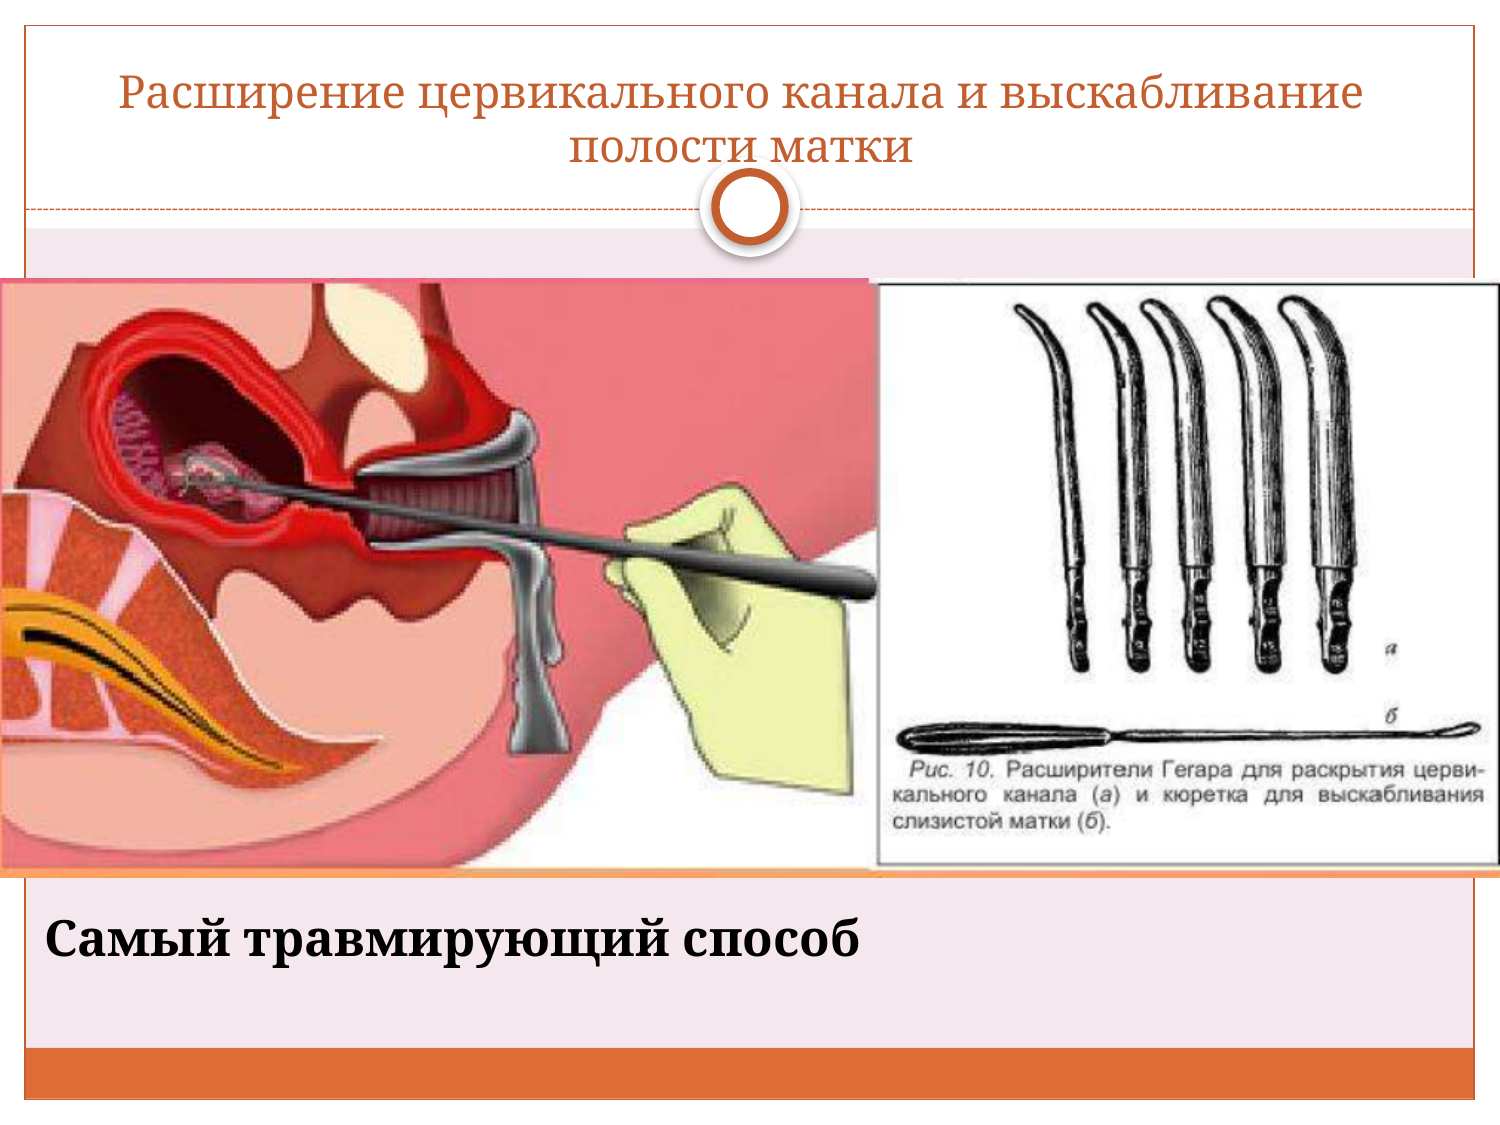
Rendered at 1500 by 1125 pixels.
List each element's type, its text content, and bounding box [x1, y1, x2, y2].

picture [0, 278, 1500, 878]
title Расширение цервикального канала и выскабливание полости матки [41, 54, 1442, 179]
list Самый травмирующий способ [0, 893, 1395, 1125]
